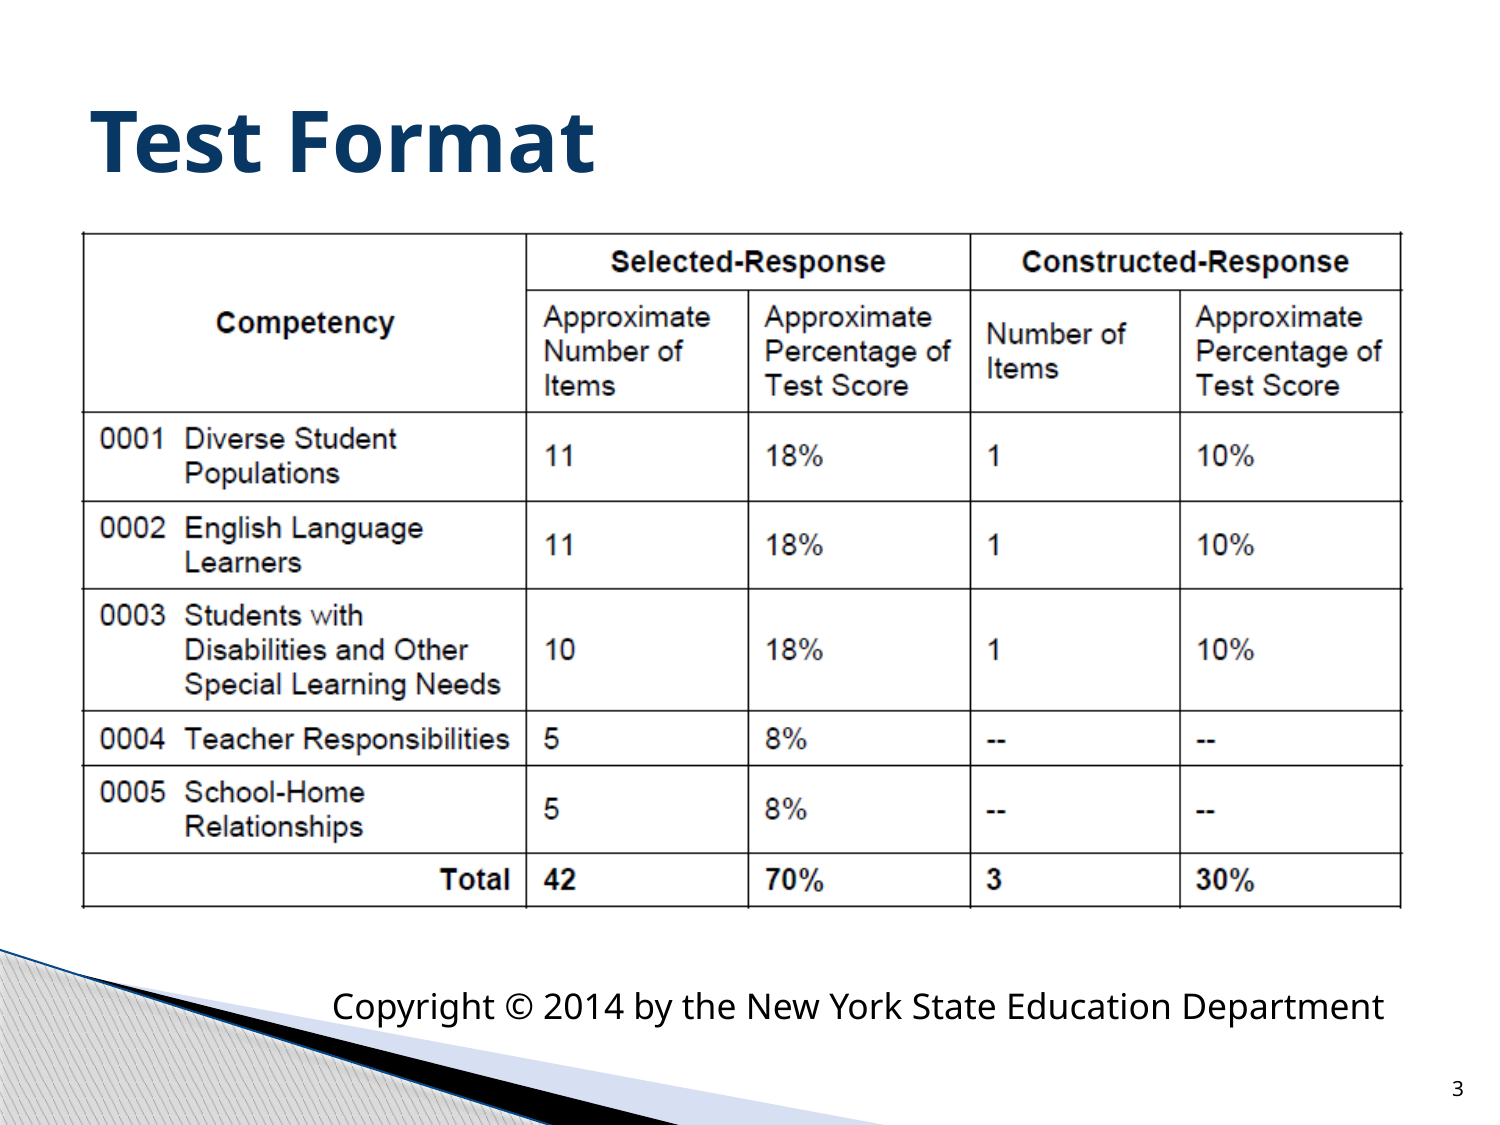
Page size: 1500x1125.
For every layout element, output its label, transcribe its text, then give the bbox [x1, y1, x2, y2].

slide_number 3 [1418, 1051, 1479, 1112]
picture [55, 213, 1447, 960]
list Copyright © 2014 by the New York State Education Department [75, 972, 1425, 1050]
title Test Format [75, 45, 1425, 213]
